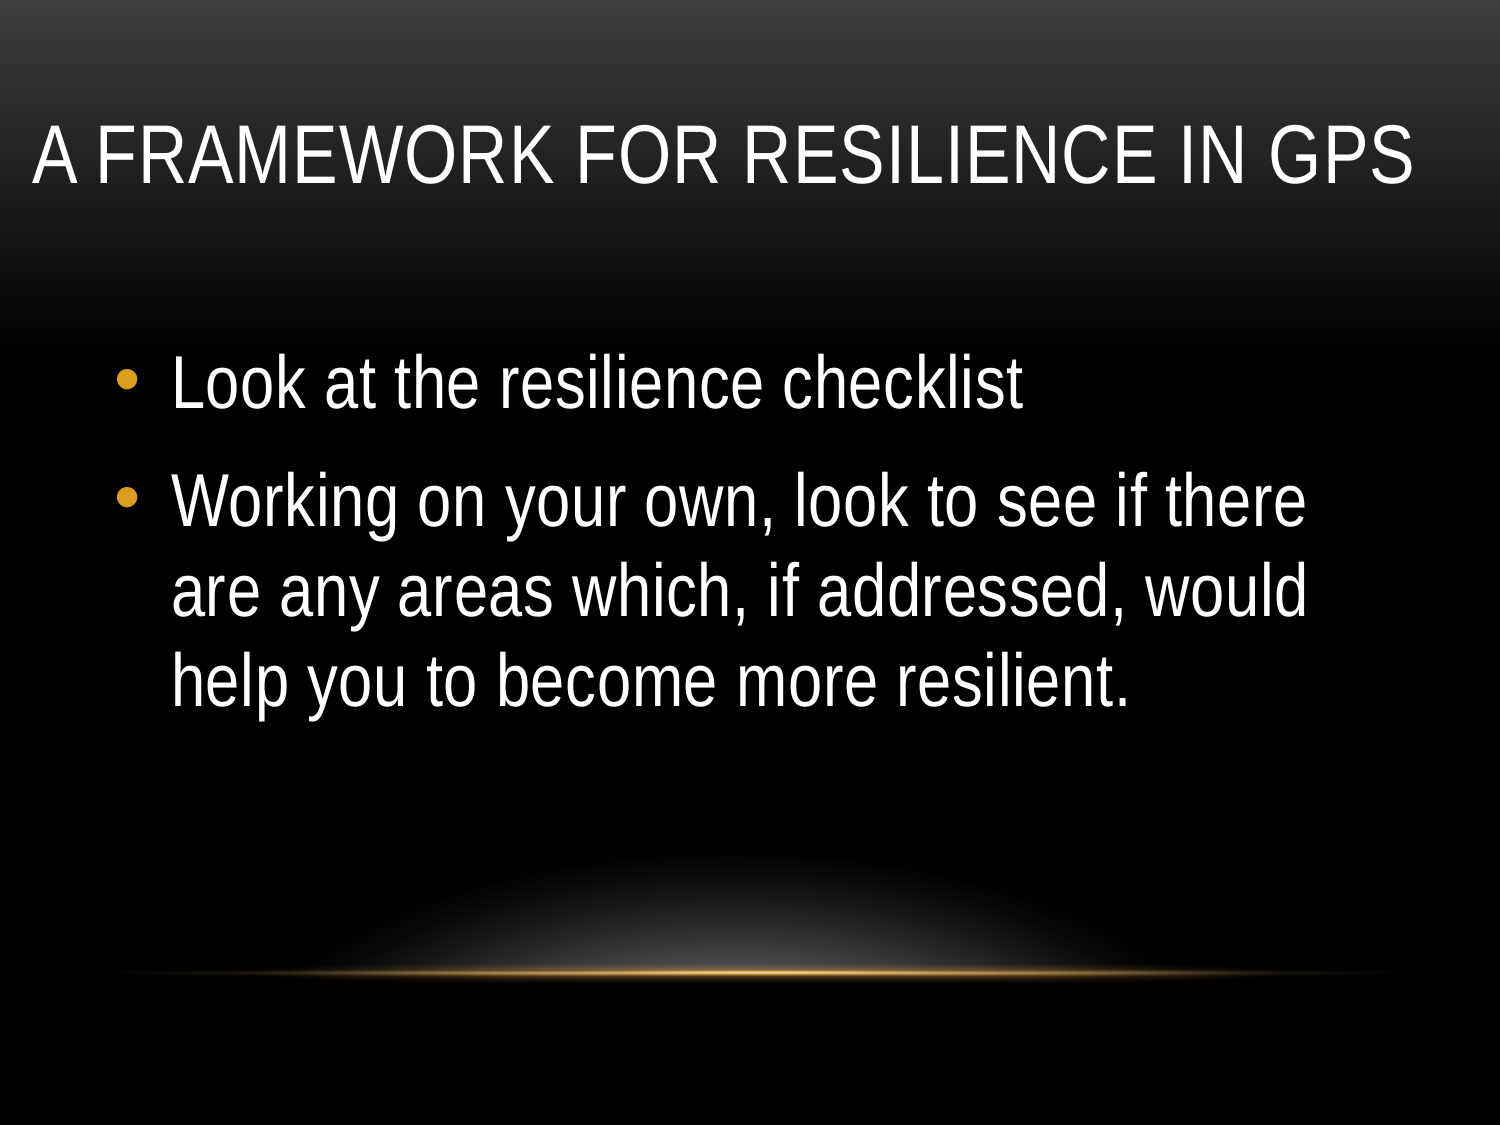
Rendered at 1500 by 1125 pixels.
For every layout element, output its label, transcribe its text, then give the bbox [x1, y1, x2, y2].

title A FRAMEWORK FOR RESILIENCE IN GPS [17, 45, 1483, 209]
picture [0, 0, 1500, 1125]
list Look at the resilience checklist Working on your own, look to see if there are any areas which, if addressed, would help you to become more resilient. [99, 326, 1400, 938]
